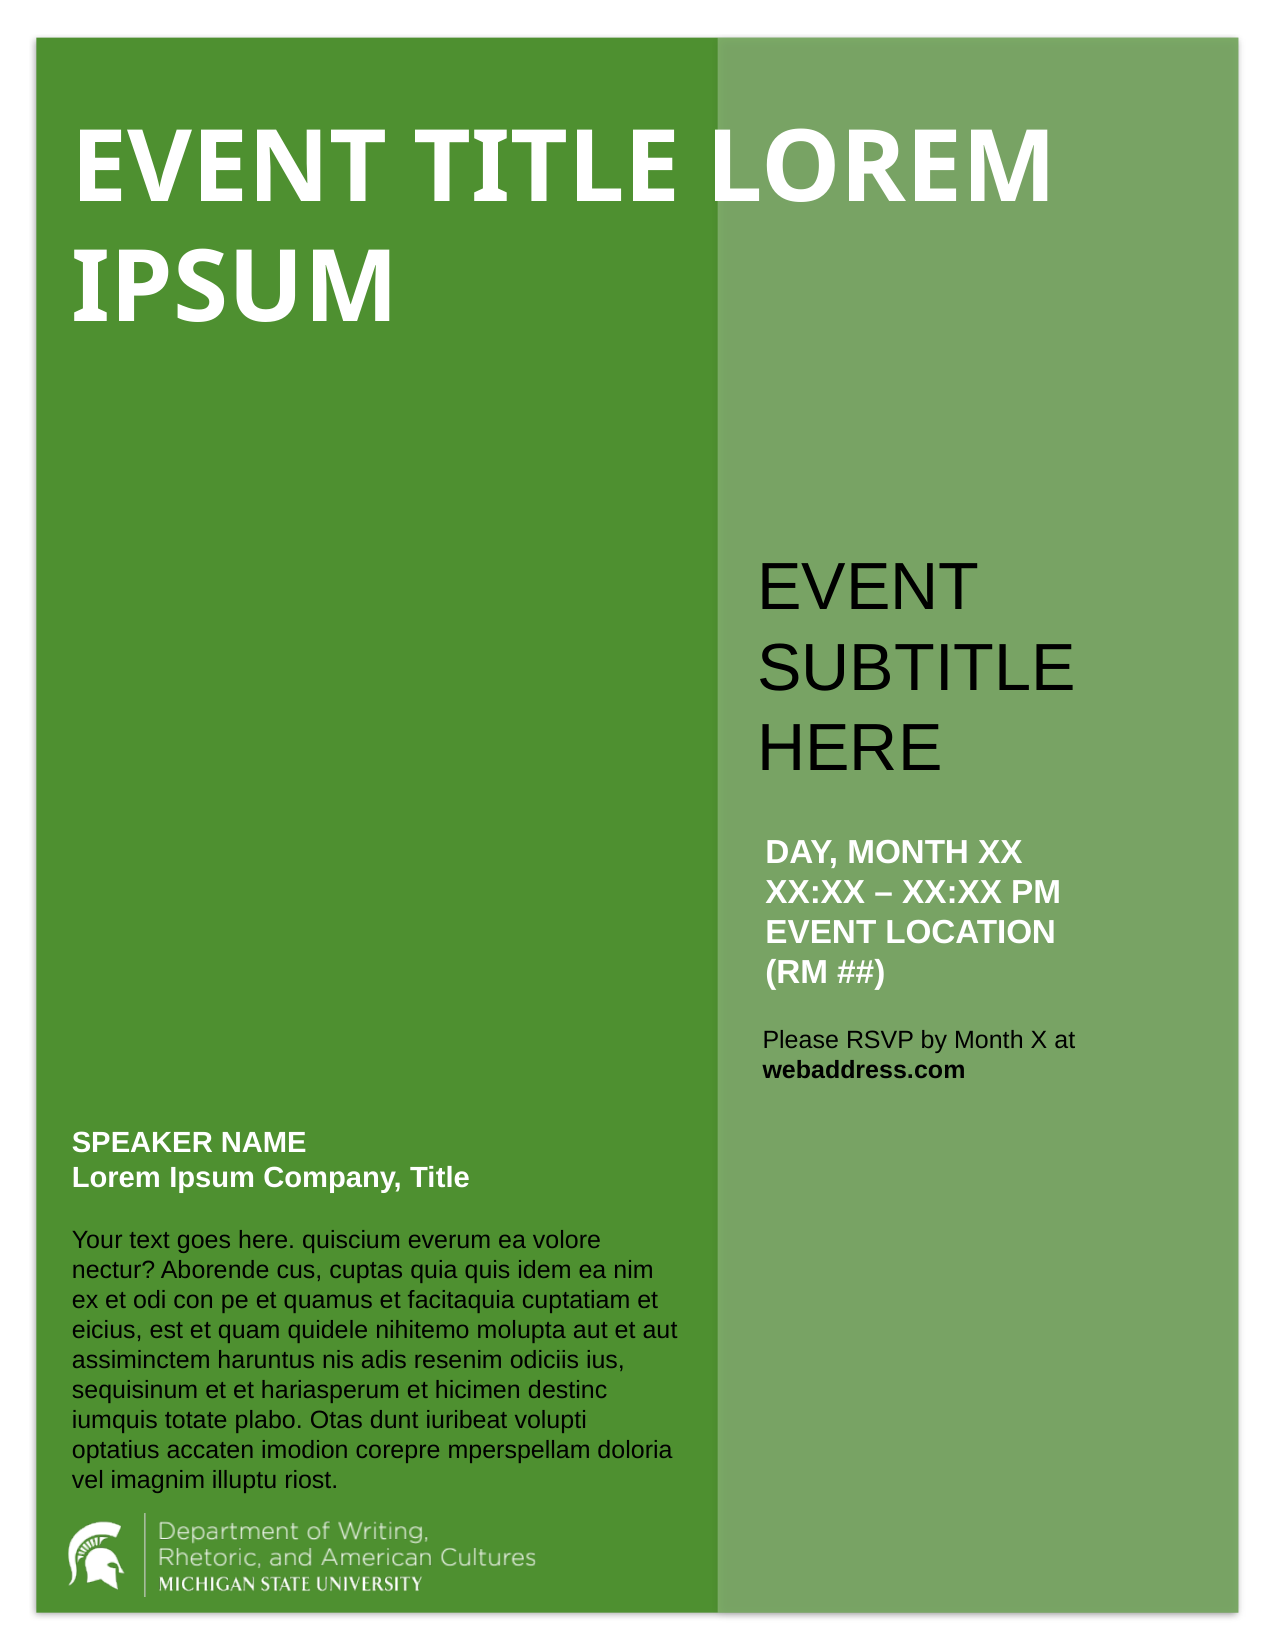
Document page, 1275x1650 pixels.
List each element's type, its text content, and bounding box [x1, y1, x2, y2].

text_box [717, 37, 1239, 1613]
text_box EVENT SUBTITLE HERE [742, 535, 1217, 791]
picture [36, 37, 718, 1097]
text_box DAY, MONTH XX XX:XX – XX:XX PM EVENT LOCATION (RM ##) [750, 823, 1225, 998]
text_box Please RSVP by Month X at webaddress.com [747, 1016, 1188, 1091]
text_box [36, 1104, 711, 1613]
text_box SPEAKER NAME Lorem Ipsum Company, Title Your text goes here. quiscium everum ea volore nectur? Aborende cus, cuptas quia quis idem ea nim ex et odi con pe et quamus et facitaquia cuptatiam et eicius, est et quam quidele nihitemo molupta aut et aut assiminctem haruntus nis adis resenim odiciis ius, sequisinum et et hariasperum et hicimen destinc iumquis totate plabo. Otas dunt iuribeat volupti optatius accaten imodion corepre mperspellam doloria vel imagnim illuptu riost. [57, 1116, 695, 1501]
picture [67, 1513, 536, 1597]
text_box EVENT TITLE LOREM IPSUM [722, 94, 1194, 349]
